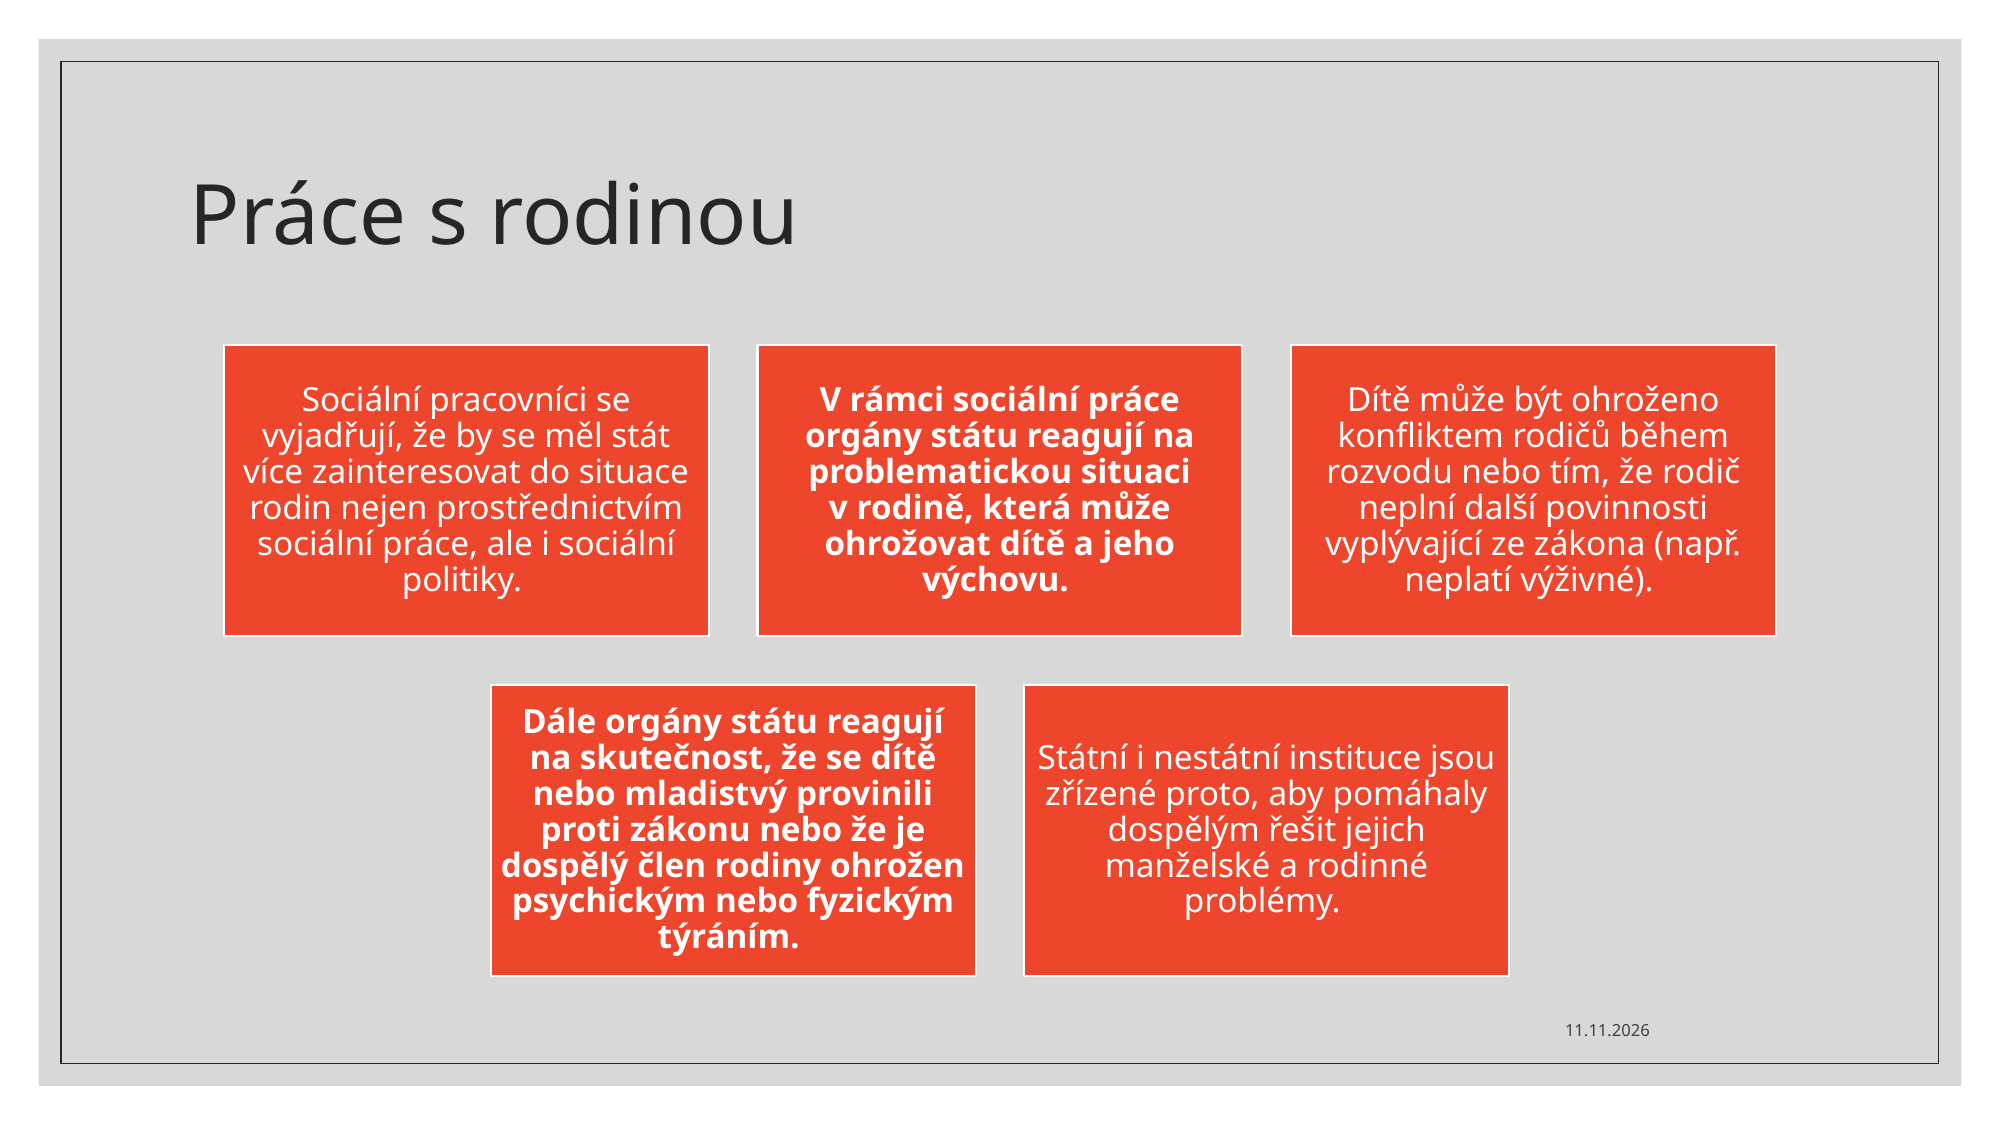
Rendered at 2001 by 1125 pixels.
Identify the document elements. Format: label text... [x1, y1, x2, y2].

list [174, 344, 1825, 977]
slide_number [1190, 990, 1665, 1050]
title Práce s rodinou [174, 105, 1825, 331]
